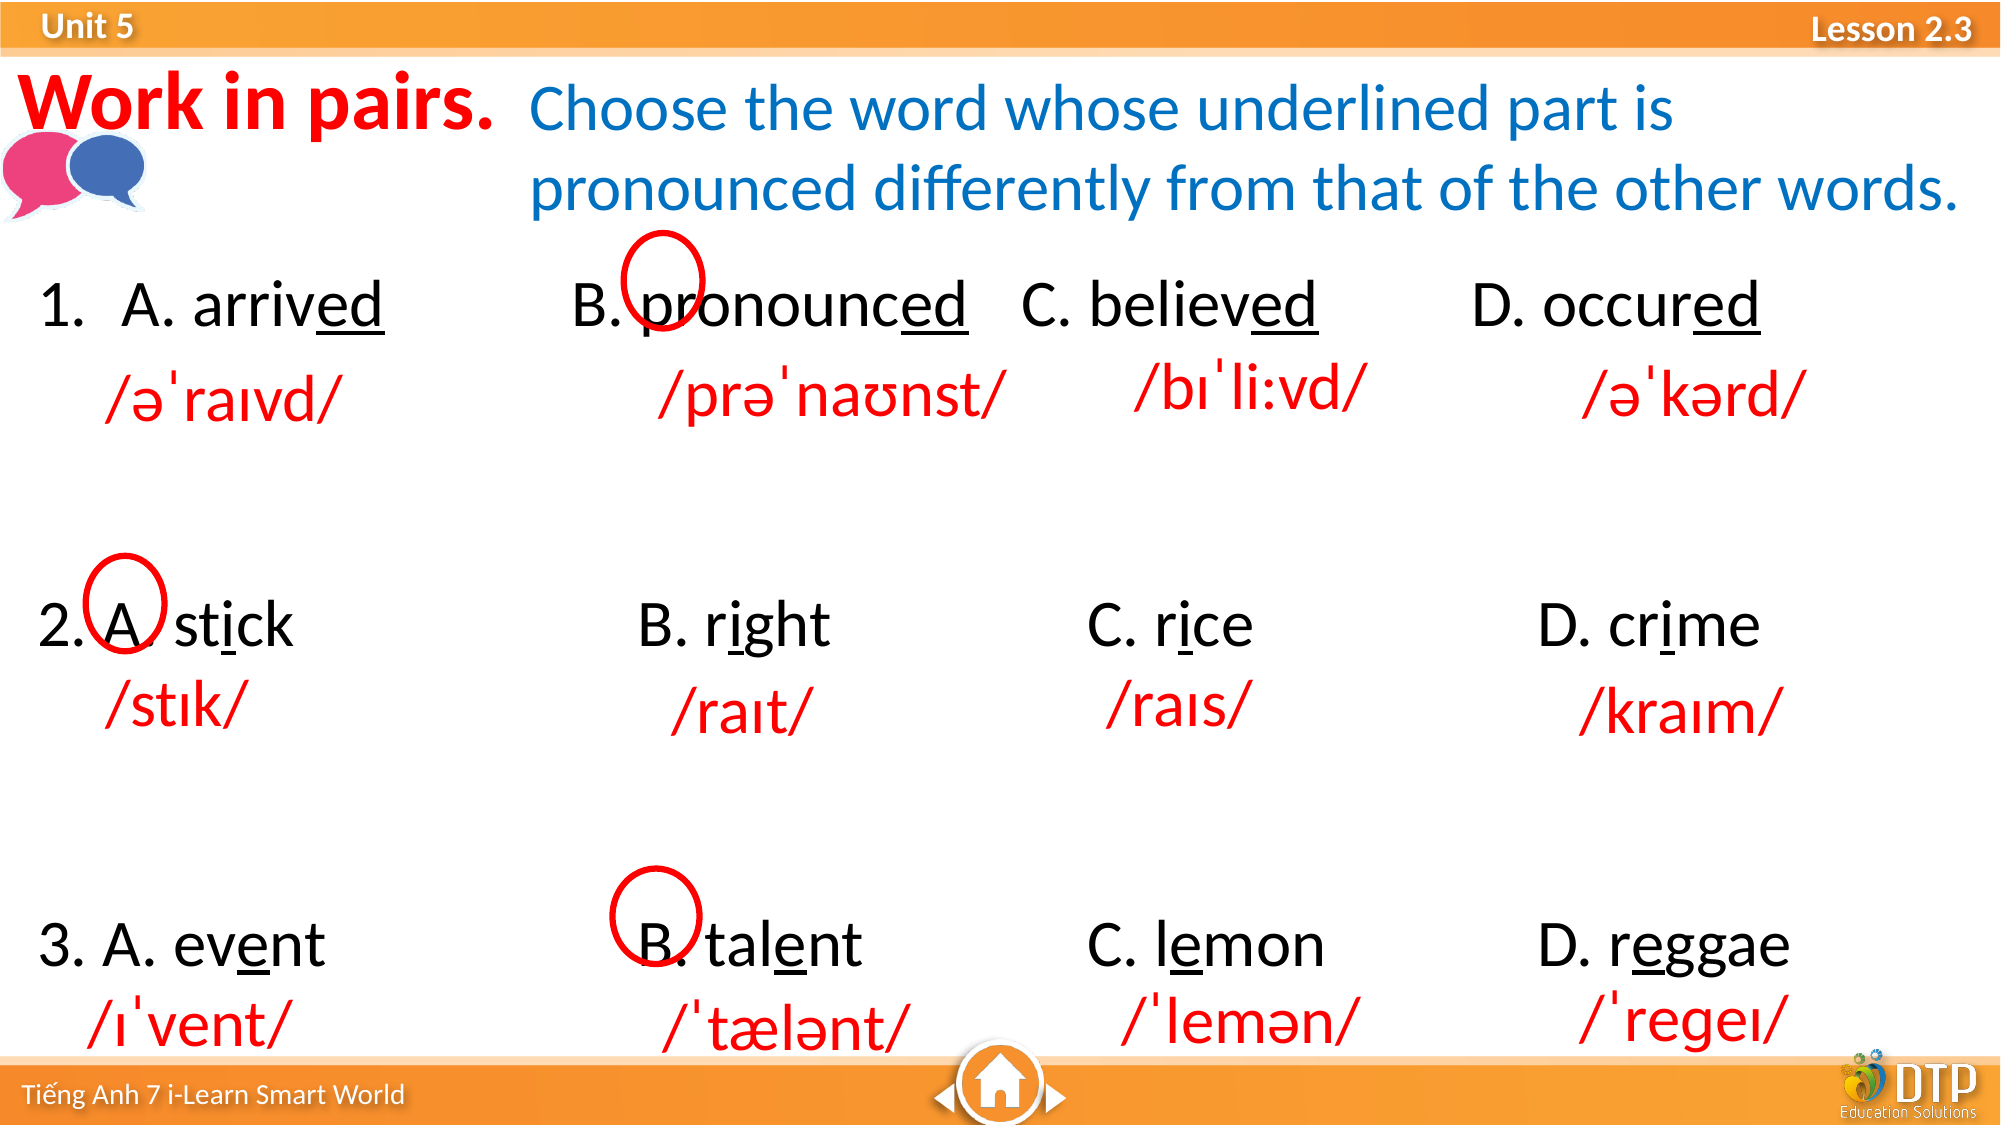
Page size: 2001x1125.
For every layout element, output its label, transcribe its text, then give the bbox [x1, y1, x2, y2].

picture [0, 2, 2001, 1125]
text_box [621, 231, 705, 325]
text_box /stɪk/ [91, 612, 455, 747]
text_box /bɪˈli:vd/ [1120, 295, 1484, 430]
text_box /əˈkərd/ [1567, 302, 1932, 438]
text_box /ˈtælənt/ [647, 936, 1012, 1072]
text_box Choose the word whose underlined part is pronounced differently from that of the other words. [514, 56, 2000, 231]
text_box /prəˈnaʊnst/ [643, 302, 1056, 438]
text_box /ɪˈvent/ [72, 932, 437, 1067]
text_box [83, 553, 167, 632]
text_box /kraɪm/ [1564, 619, 1929, 755]
text_box /ˈreɡeɪ/ [1564, 927, 1929, 1062]
text_box A. arrived B. pronounced C. believed D. occured 2. A. stick B. right C. rice D. crime 3. A. event B. talent C. lemon D. reggae [22, 172, 2000, 1125]
text_box /ˈlemən/ [1106, 929, 1470, 1065]
text_box /əˈraɪvd/ [91, 307, 455, 443]
text_box [610, 866, 702, 966]
text_box /raɪt/ [656, 619, 1021, 755]
text_box Work in pairs. [2, 39, 513, 154]
text_box /raɪs/ [1091, 612, 1456, 747]
